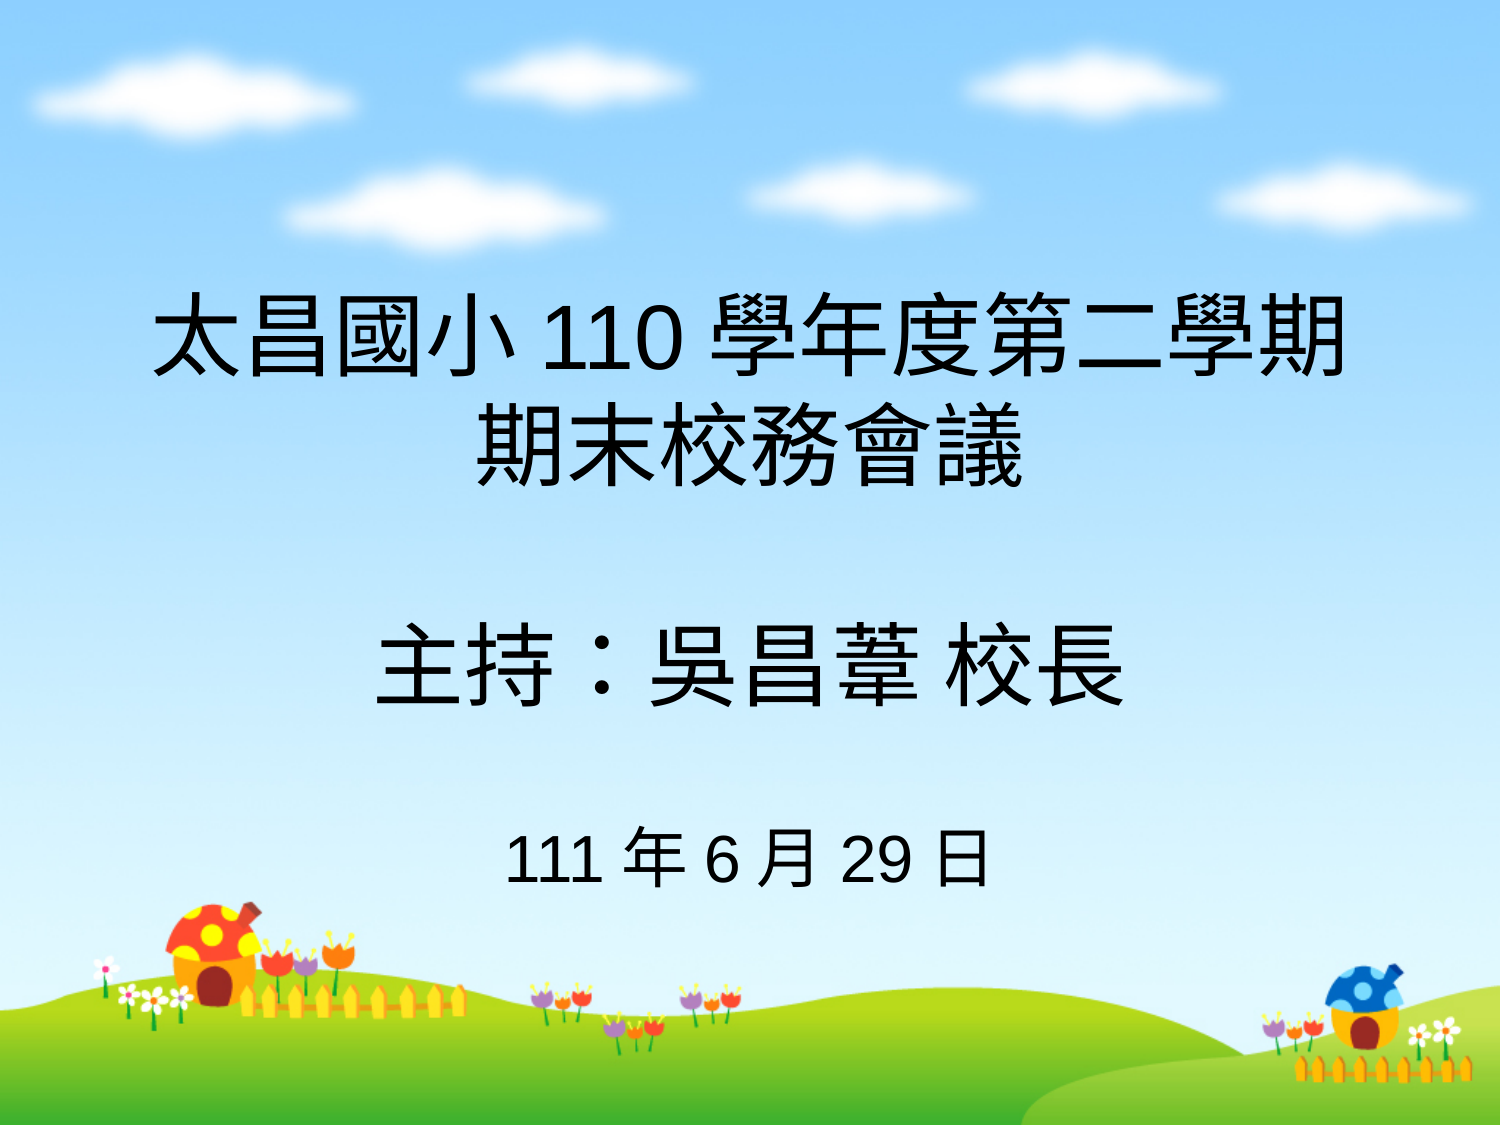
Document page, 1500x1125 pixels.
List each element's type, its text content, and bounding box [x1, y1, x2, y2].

picture [0, 0, 1500, 1125]
title 太昌國小110學年度第二學期 期末校務會議 主持：吳昌葦 校長 [112, 187, 1388, 809]
subtitle 111年6月29日 [224, 808, 1276, 926]
